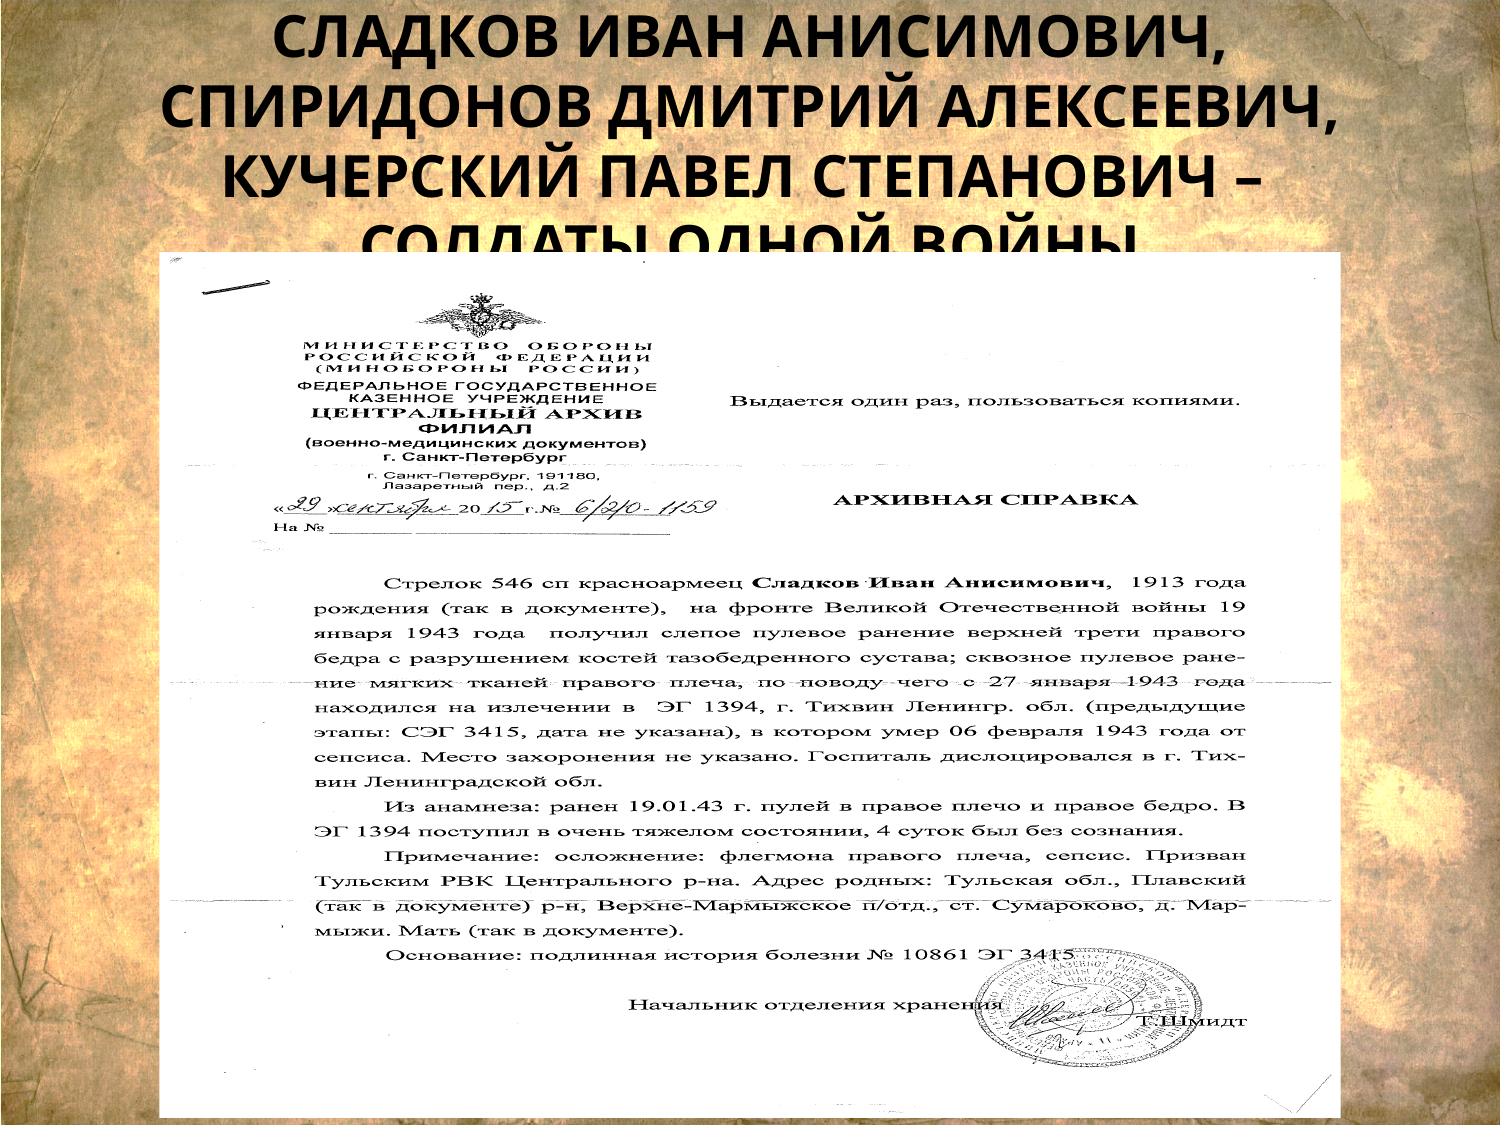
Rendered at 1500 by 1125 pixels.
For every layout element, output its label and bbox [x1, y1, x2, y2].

picture [0, 0, 1500, 1125]
list [159, 252, 1341, 1118]
